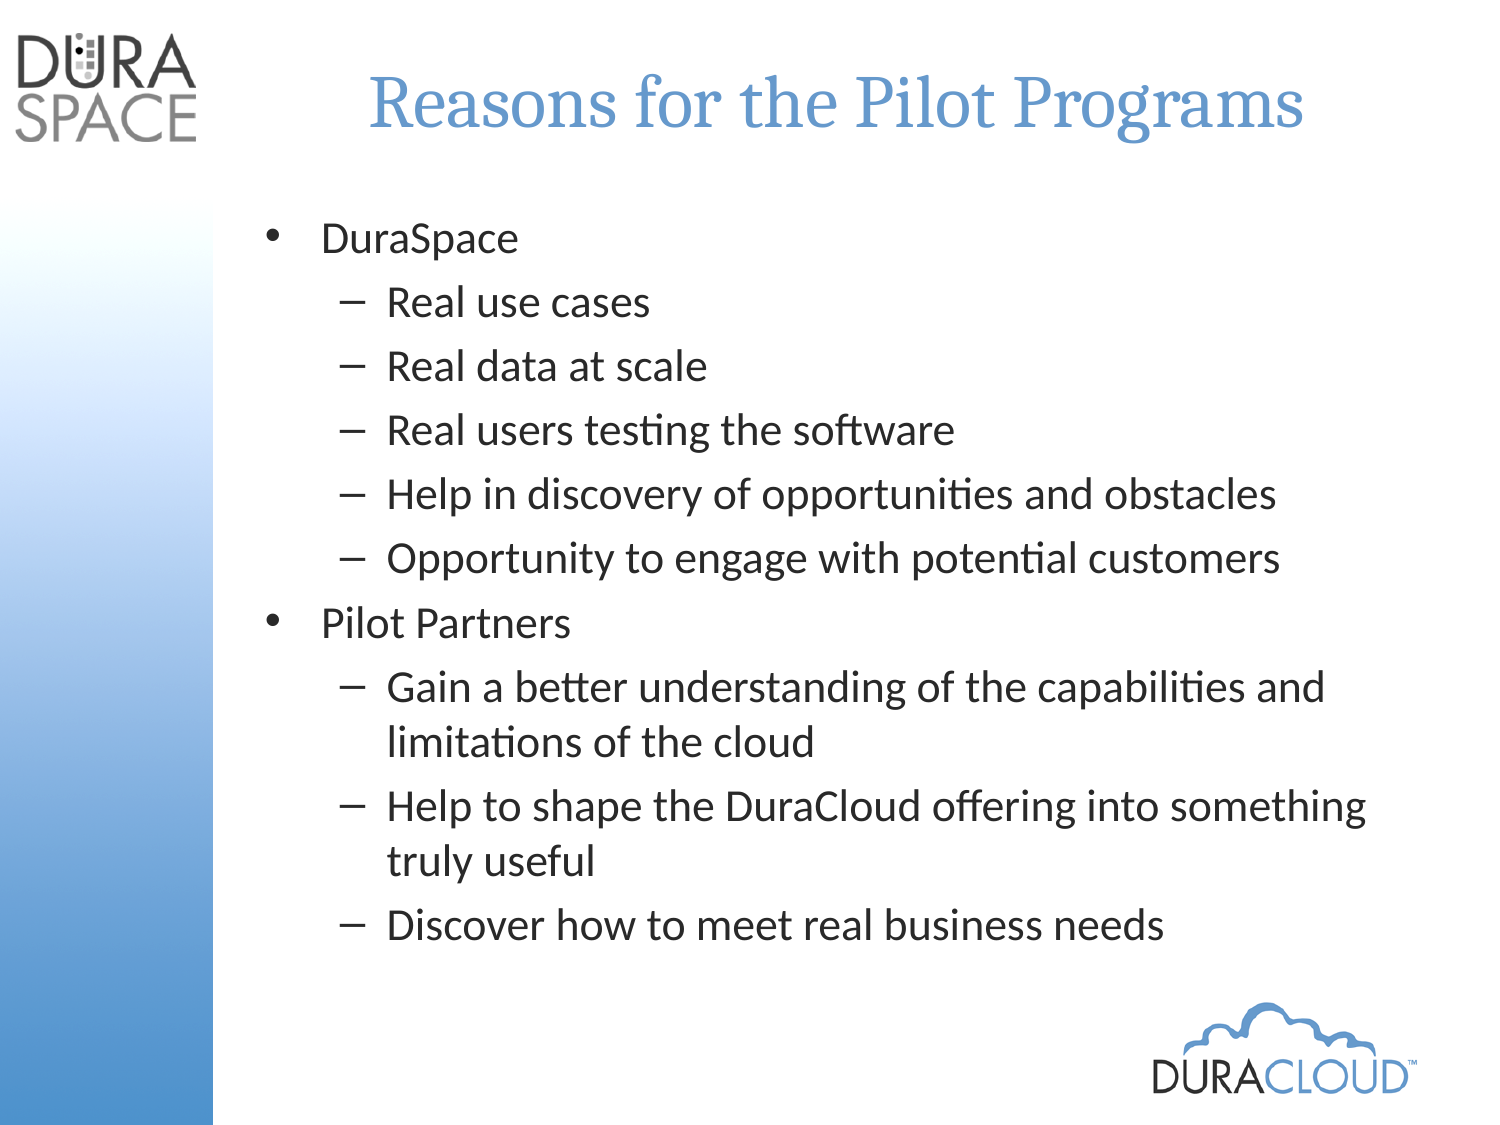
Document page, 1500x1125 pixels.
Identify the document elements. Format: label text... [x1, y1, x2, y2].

list DuraSpace Real use cases Real data at scale Real users testing the software Help in discovery of opportunities and obstacles Opportunity to engage with potential customers Pilot Partners Gain a better understanding of the capabilities and limitations of the cloud Help to shape the DuraCloud offering into something truly useful Discover how to meet real business needs [249, 200, 1425, 1005]
picture [1149, 1005, 1419, 1097]
picture [0, 10, 213, 1125]
title Reasons for the Pilot Programs [249, 45, 1425, 175]
